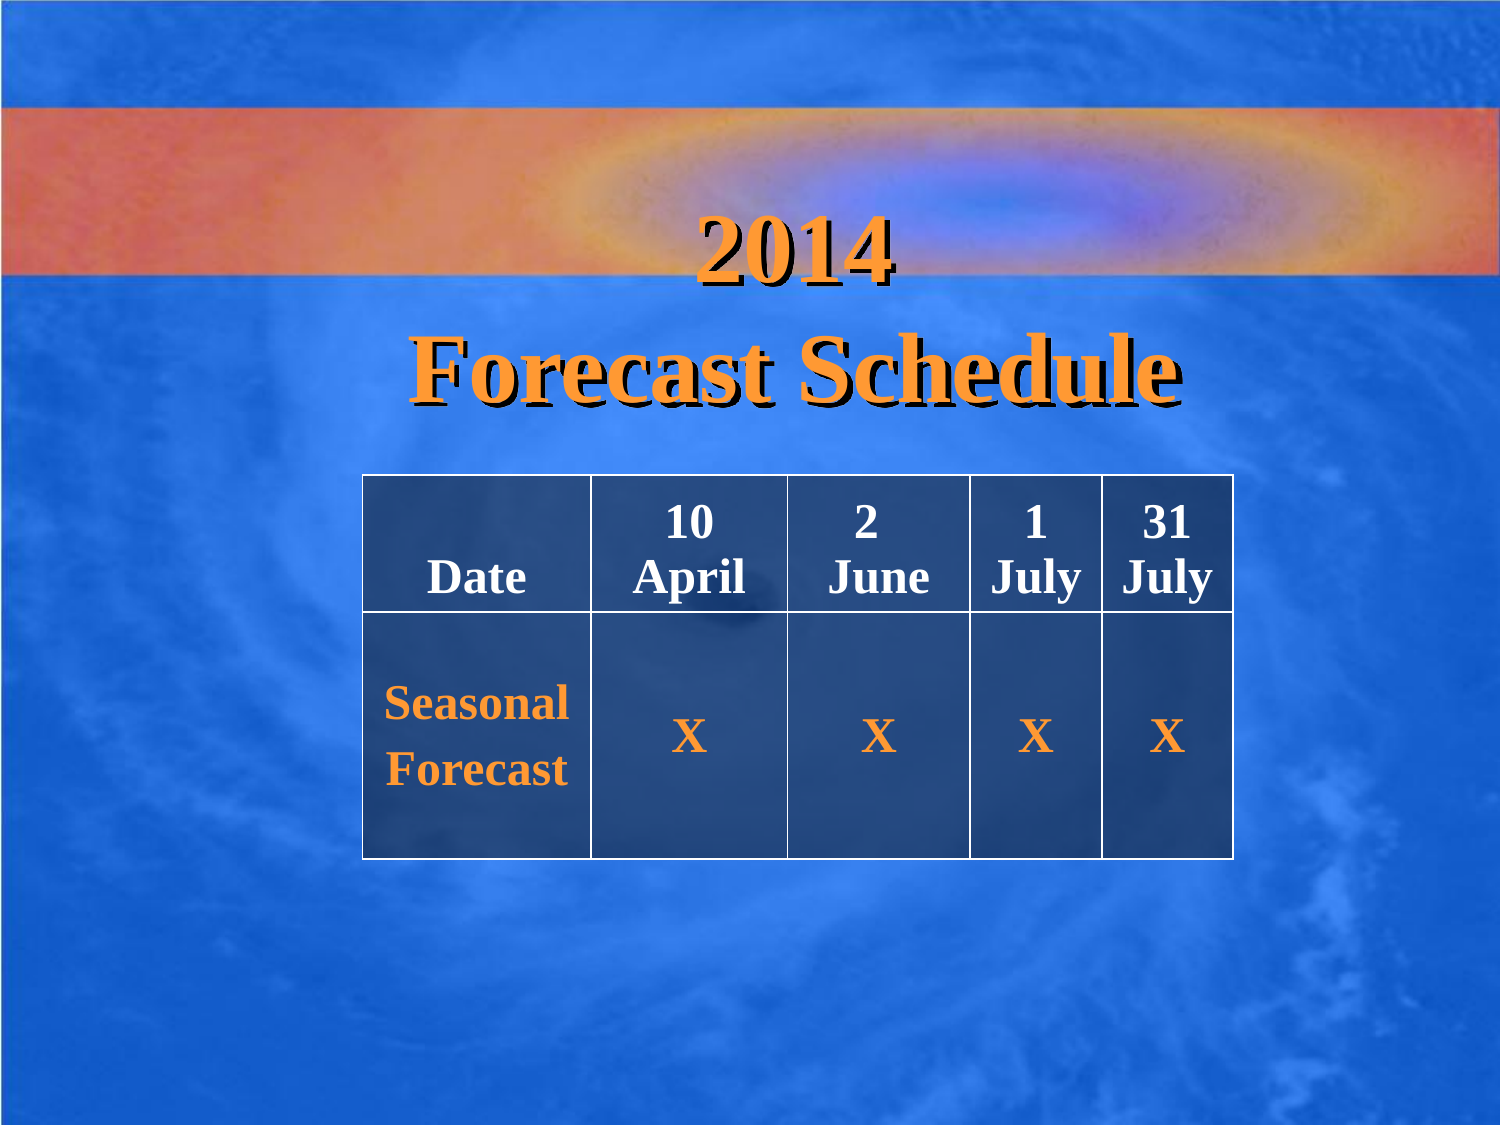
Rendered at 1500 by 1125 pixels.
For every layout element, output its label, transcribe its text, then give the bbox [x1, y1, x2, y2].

table_cell X [788, 613, 969, 858]
table_header 10 April [592, 476, 787, 611]
table_cell Seasonal Forecast [363, 613, 590, 858]
table_header 31 July [1103, 476, 1232, 611]
table_header 2 June [788, 476, 969, 611]
table_header 1 July [971, 476, 1101, 611]
table_cell X [1103, 613, 1232, 858]
table_cell X [971, 613, 1101, 858]
picture [0, 0, 1500, 1125]
table_cell X [592, 613, 787, 858]
text_box 2014 Forecast Schedule [262, 174, 1325, 430]
table_header Date [363, 476, 590, 611]
